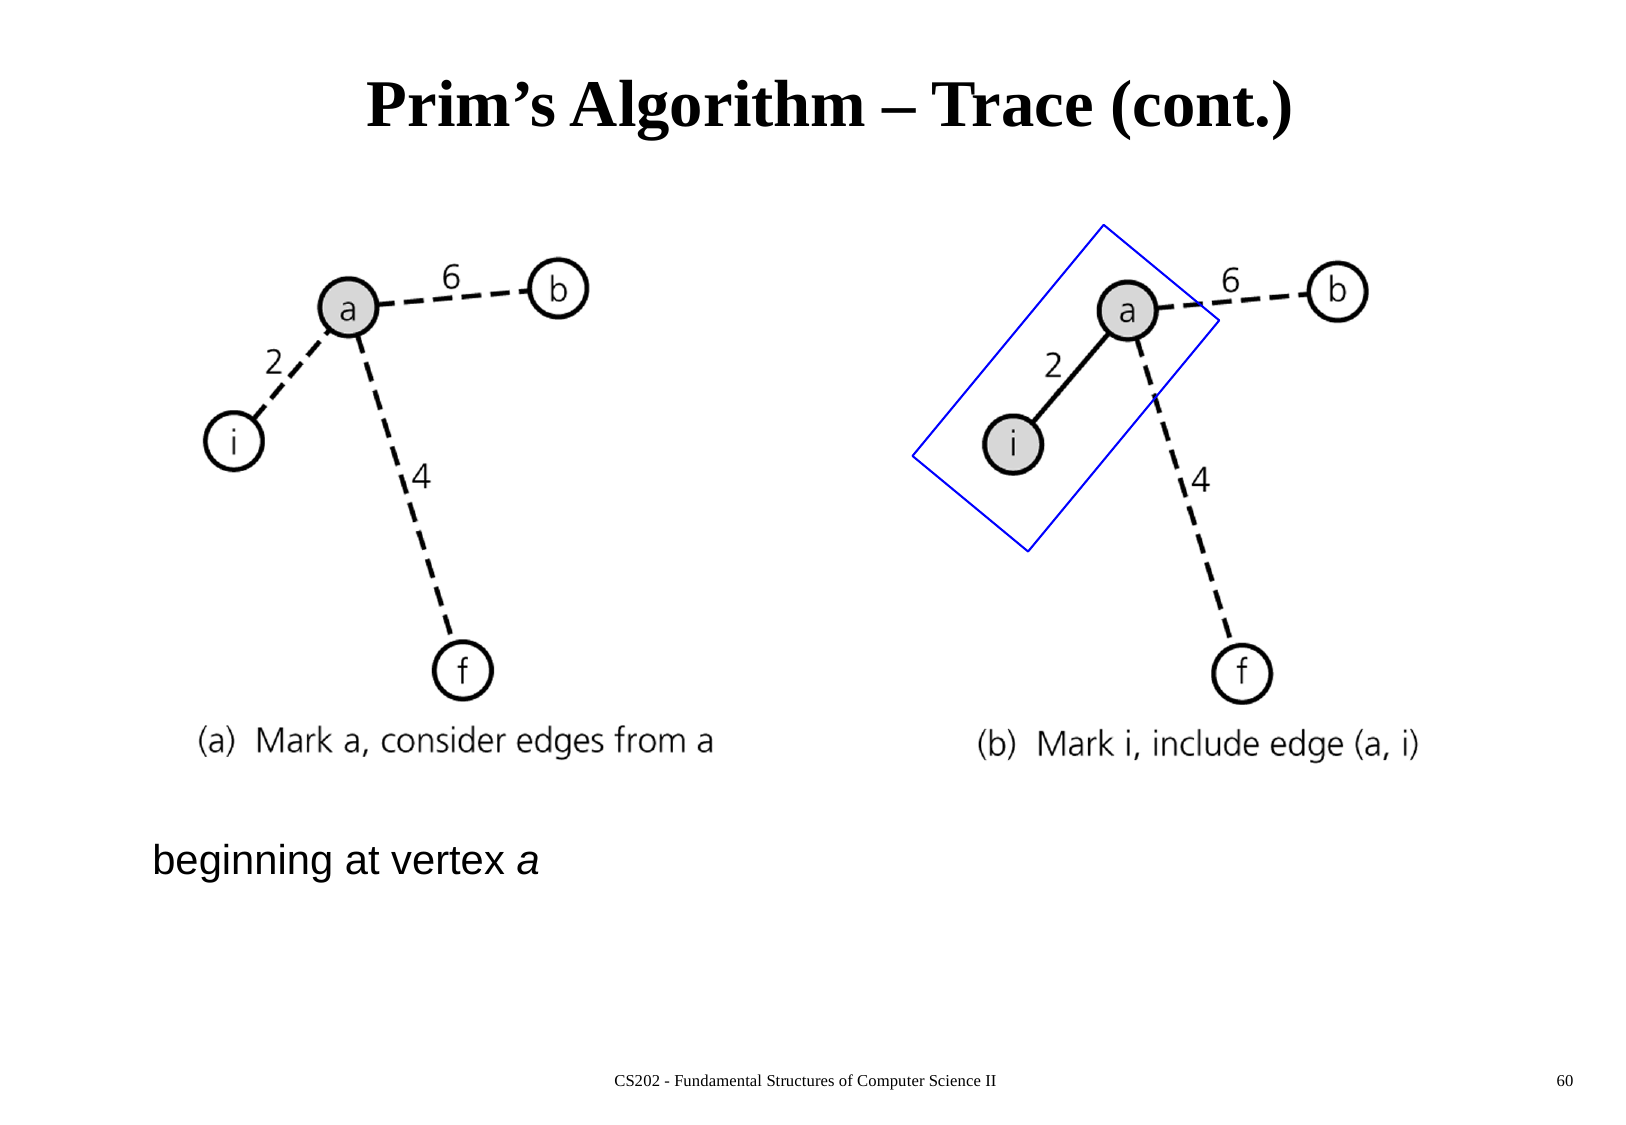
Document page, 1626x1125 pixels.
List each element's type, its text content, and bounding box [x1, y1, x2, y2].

picture [162, 237, 1444, 787]
title Prim’s Algorithm – Trace (cont.) [62, 24, 1600, 175]
slide_number 60 [1249, 1062, 1589, 1101]
text_box [1095, 224, 1116, 235]
text_box beginning at vertex a [137, 825, 675, 890]
footer CS202 - Fundamental Structures of Computer Science II [500, 1062, 1111, 1101]
